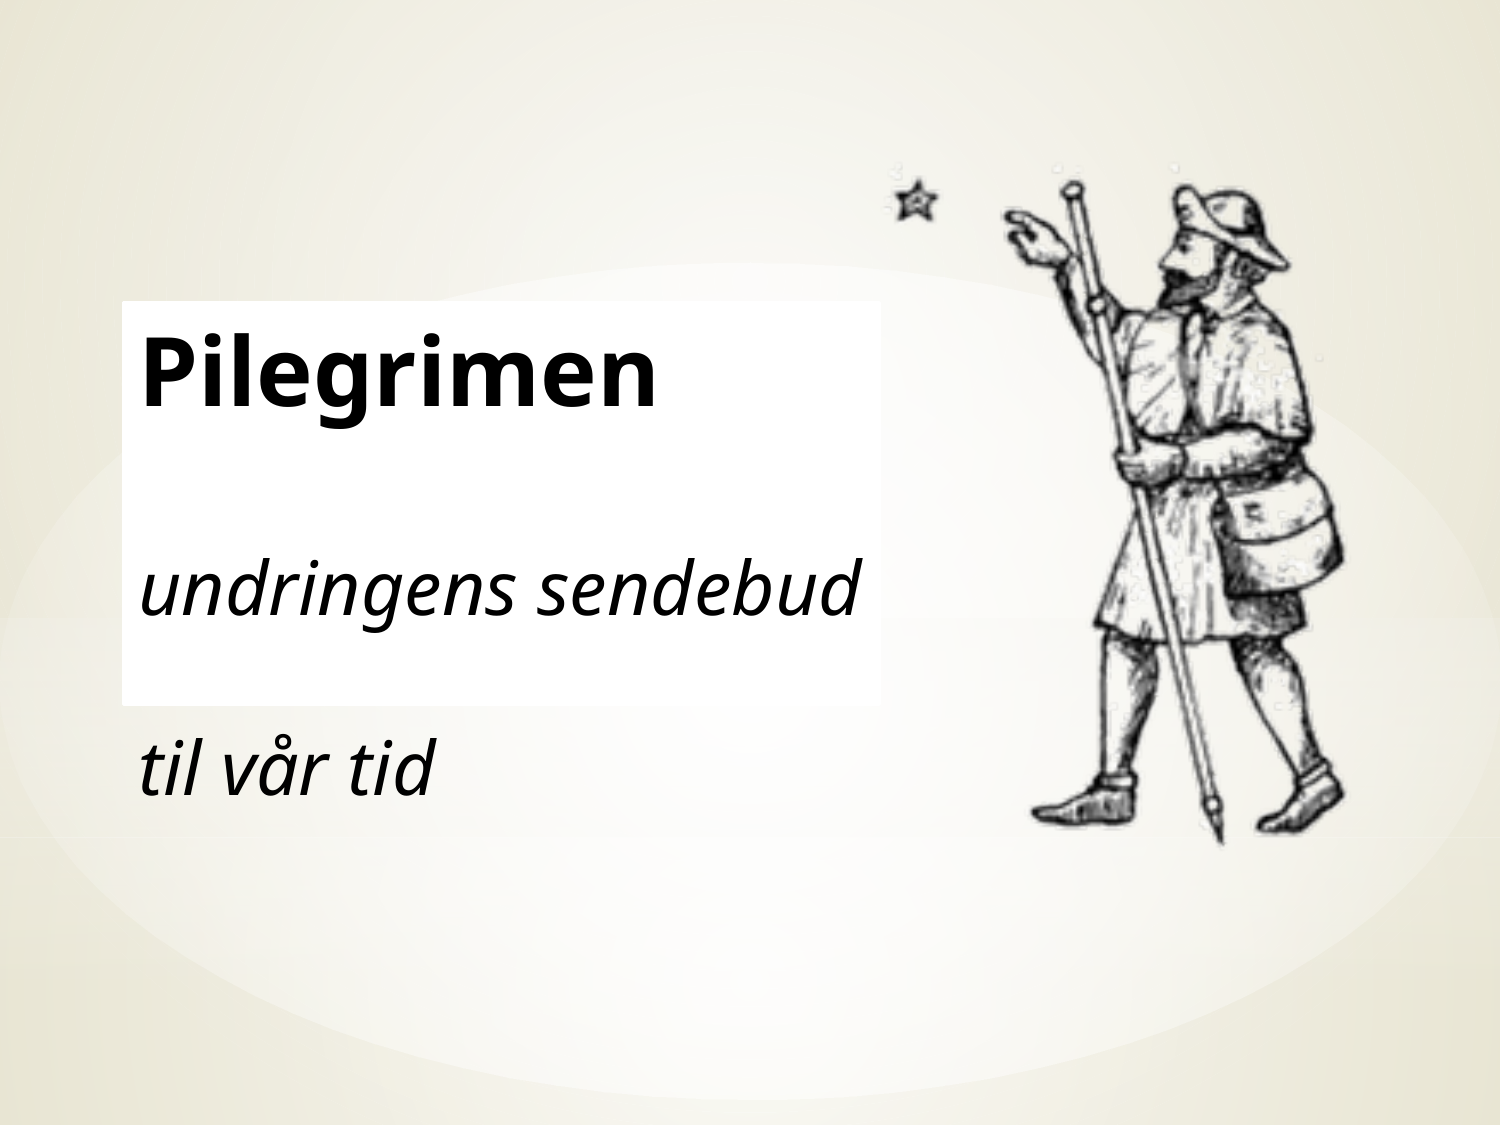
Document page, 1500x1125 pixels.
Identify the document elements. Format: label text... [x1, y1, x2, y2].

title Pilegrimen undringens sendebud til vår tid [122, 301, 873, 706]
picture [879, 157, 1365, 882]
